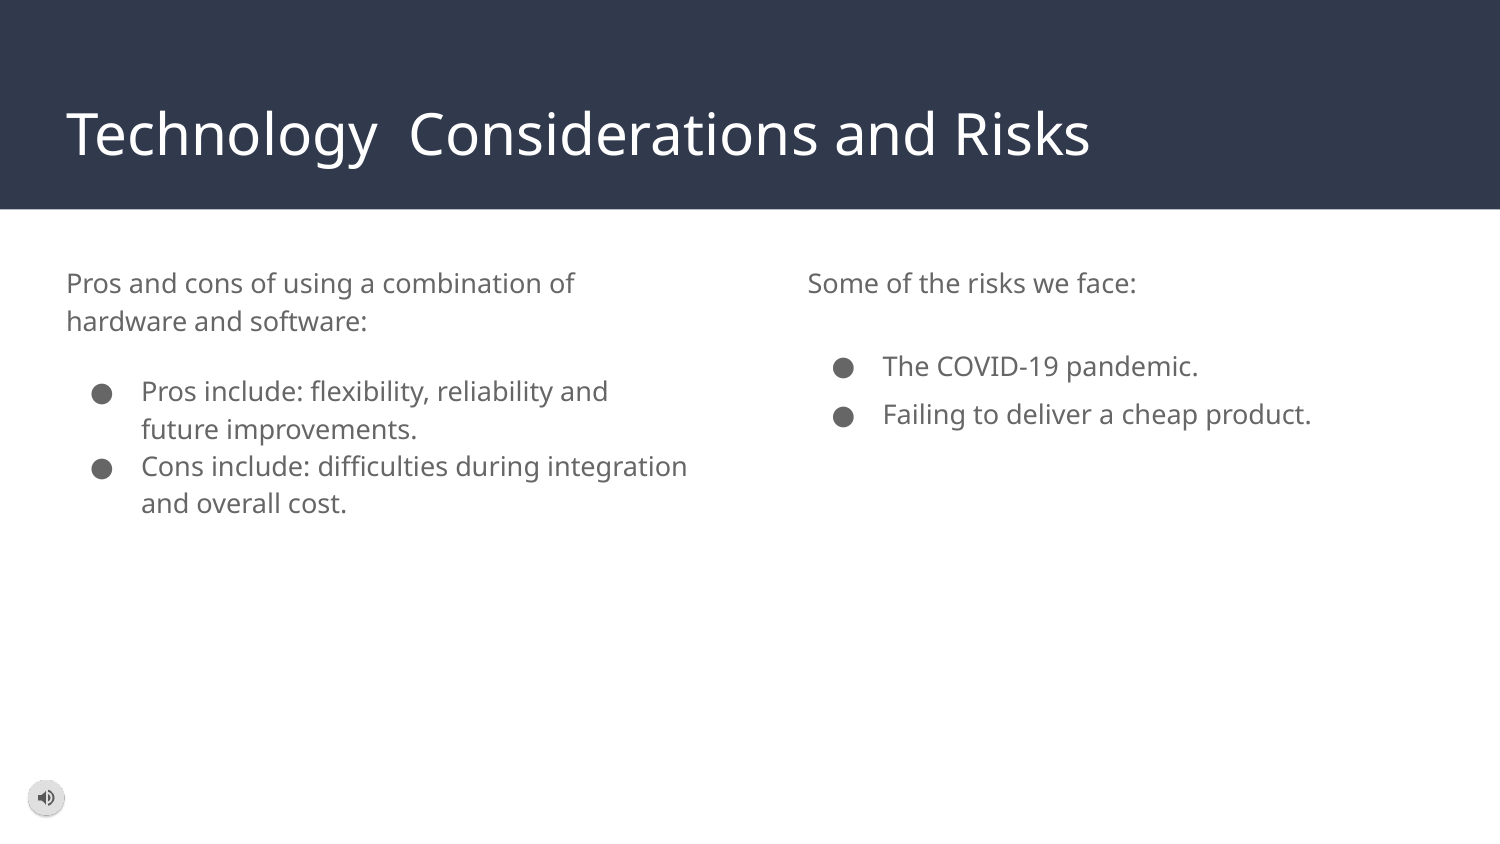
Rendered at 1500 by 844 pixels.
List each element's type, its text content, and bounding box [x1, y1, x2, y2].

list Pros and cons of using a combination of hardware and software: Pros include: flexibility, reliability and future improvements. Cons include: difficulties during integration and overall cost. [51, 247, 708, 752]
title Technology Considerations and Risks [51, 82, 1449, 185]
list Some of the risks we face: The COVID-19 pandemic. Failing to deliver a cheap product. [792, 247, 1449, 752]
picture [24, 776, 68, 819]
